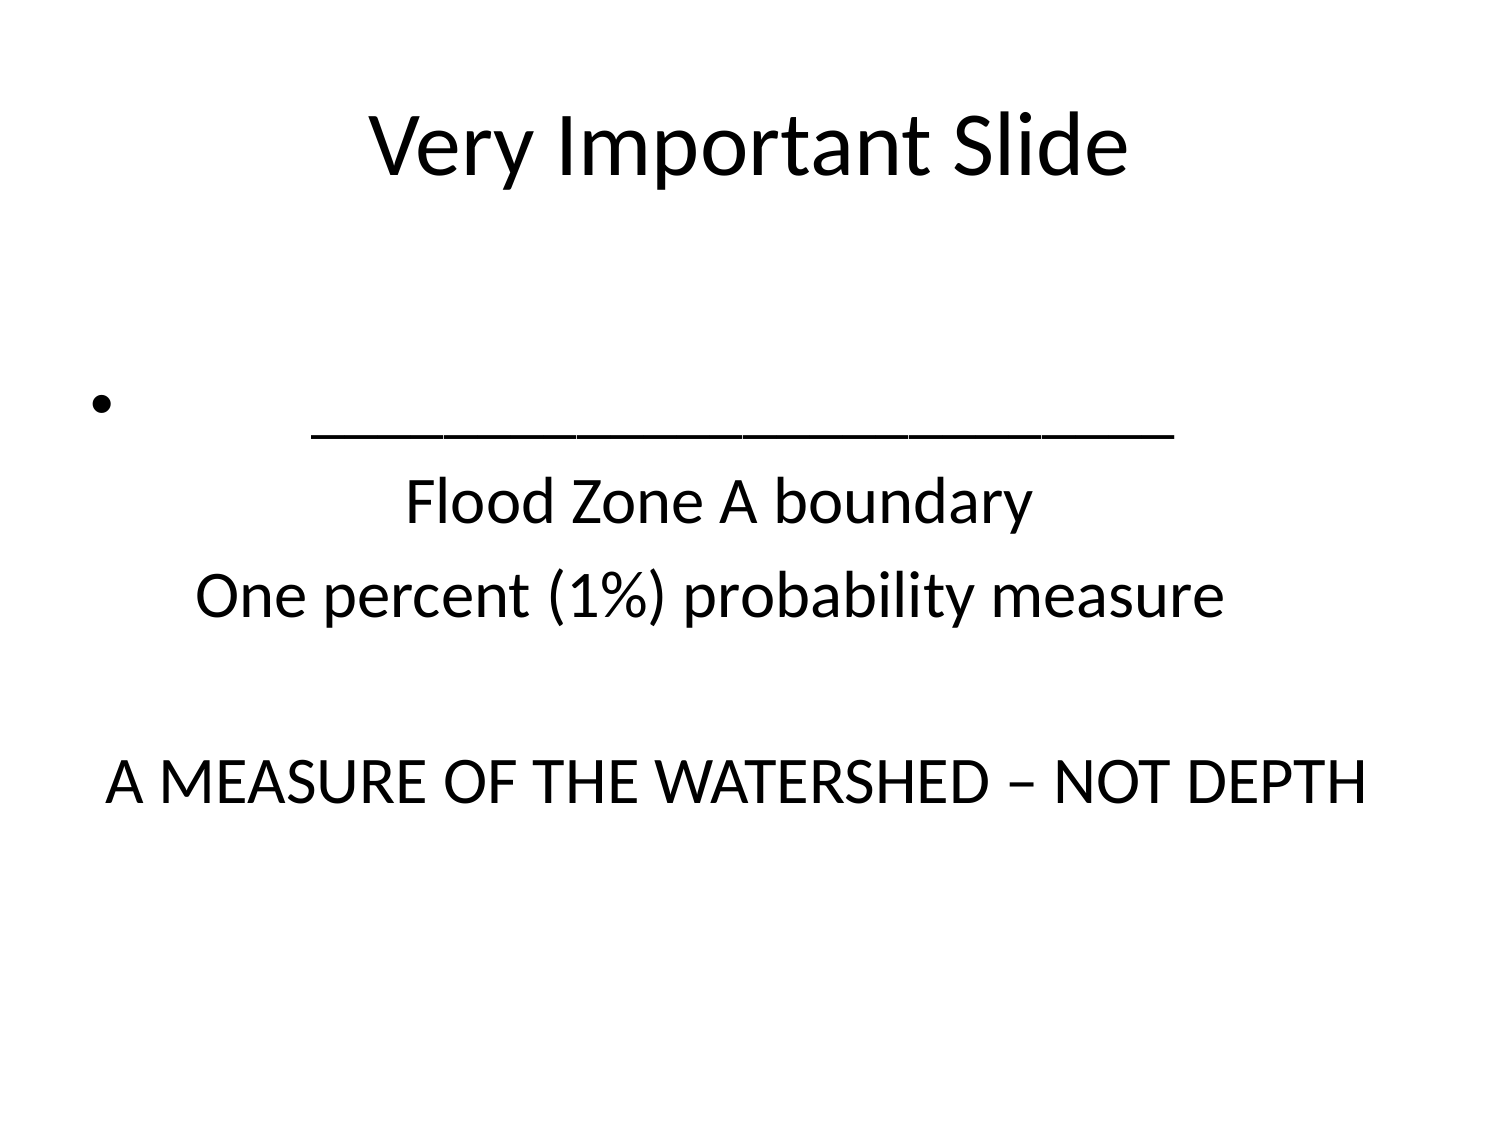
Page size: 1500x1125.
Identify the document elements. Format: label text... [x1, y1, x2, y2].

title Very Important Slide [75, 45, 1425, 233]
list __________________________ Flood Zone A boundary One percent (1%) probability measure A MEASURE OF THE WATERSHED – NOT DEPTH [75, 262, 1425, 1005]
